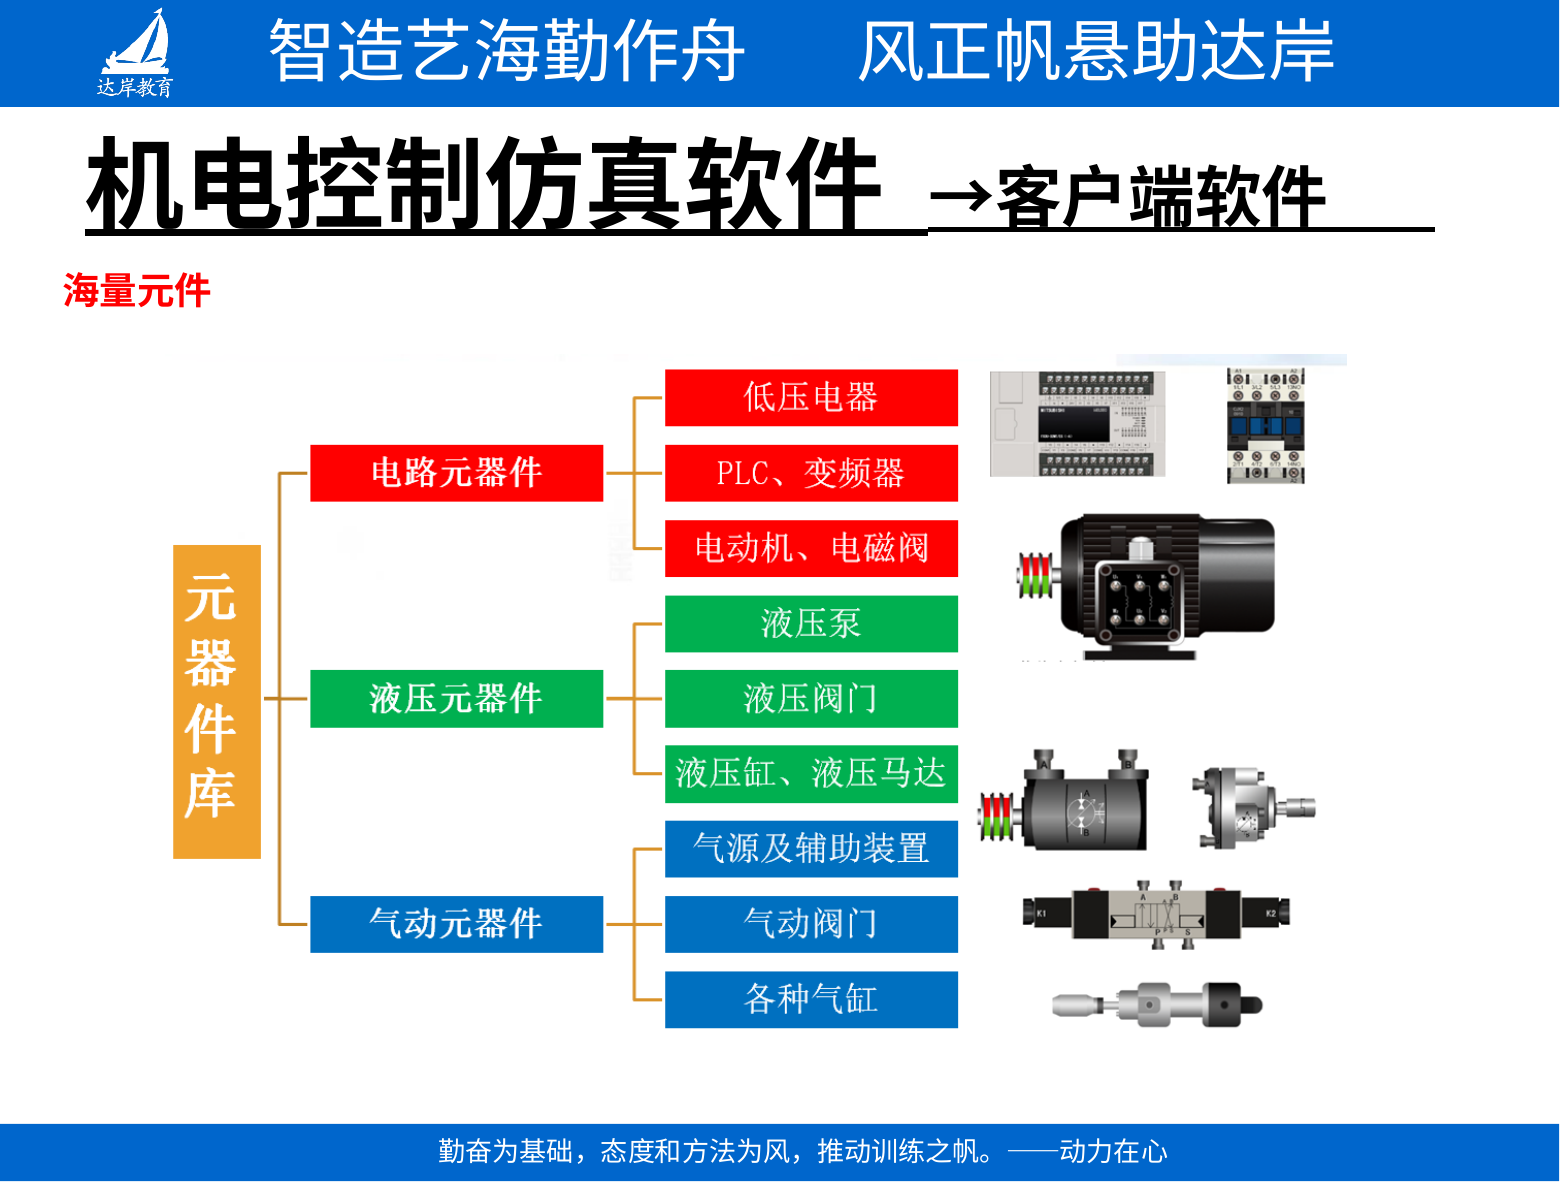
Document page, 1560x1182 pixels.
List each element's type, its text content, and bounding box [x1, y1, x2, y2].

picture [165, 354, 1347, 1052]
text_box 海量元件 [47, 259, 756, 320]
title 机电控制仿真软件 →客户端软件 [65, 106, 1470, 257]
picture [91, 7, 176, 103]
